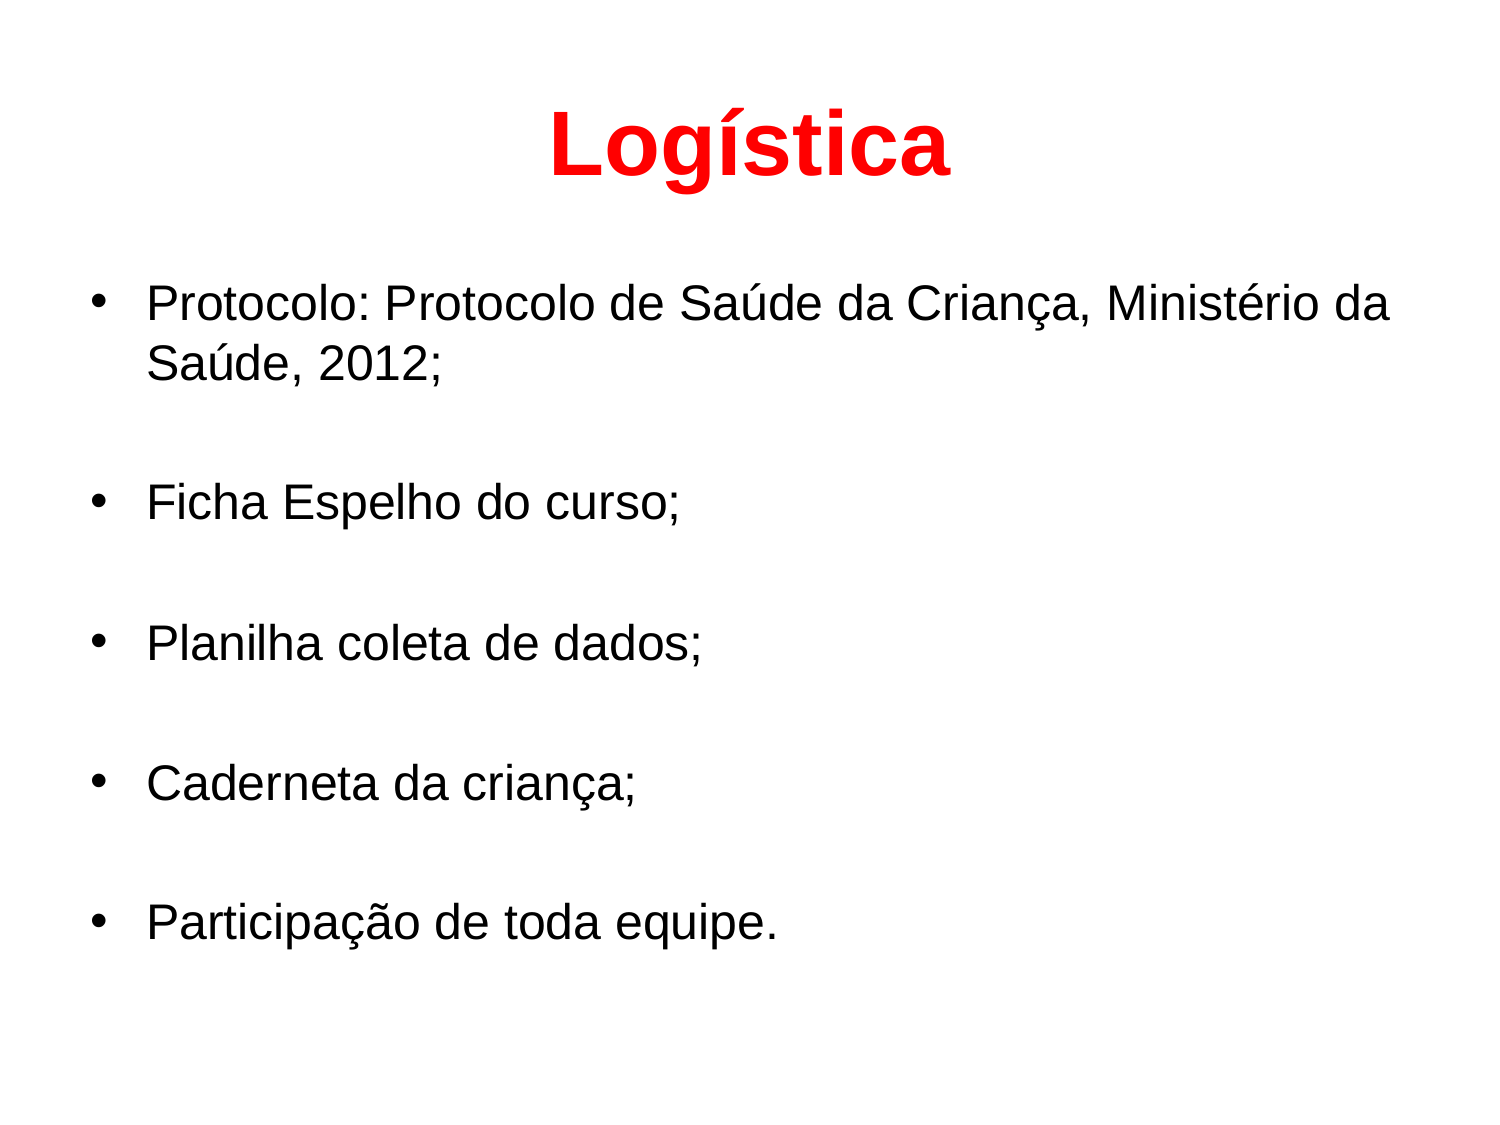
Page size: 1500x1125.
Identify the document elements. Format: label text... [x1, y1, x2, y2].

list Protocolo: Protocolo de Saúde da Criança, Ministério da Saúde, 2012; Ficha Espelho do curso; Planilha coleta de dados; Caderneta da criança; Participação de toda equipe. [75, 262, 1425, 1005]
title Logística [75, 45, 1425, 233]
